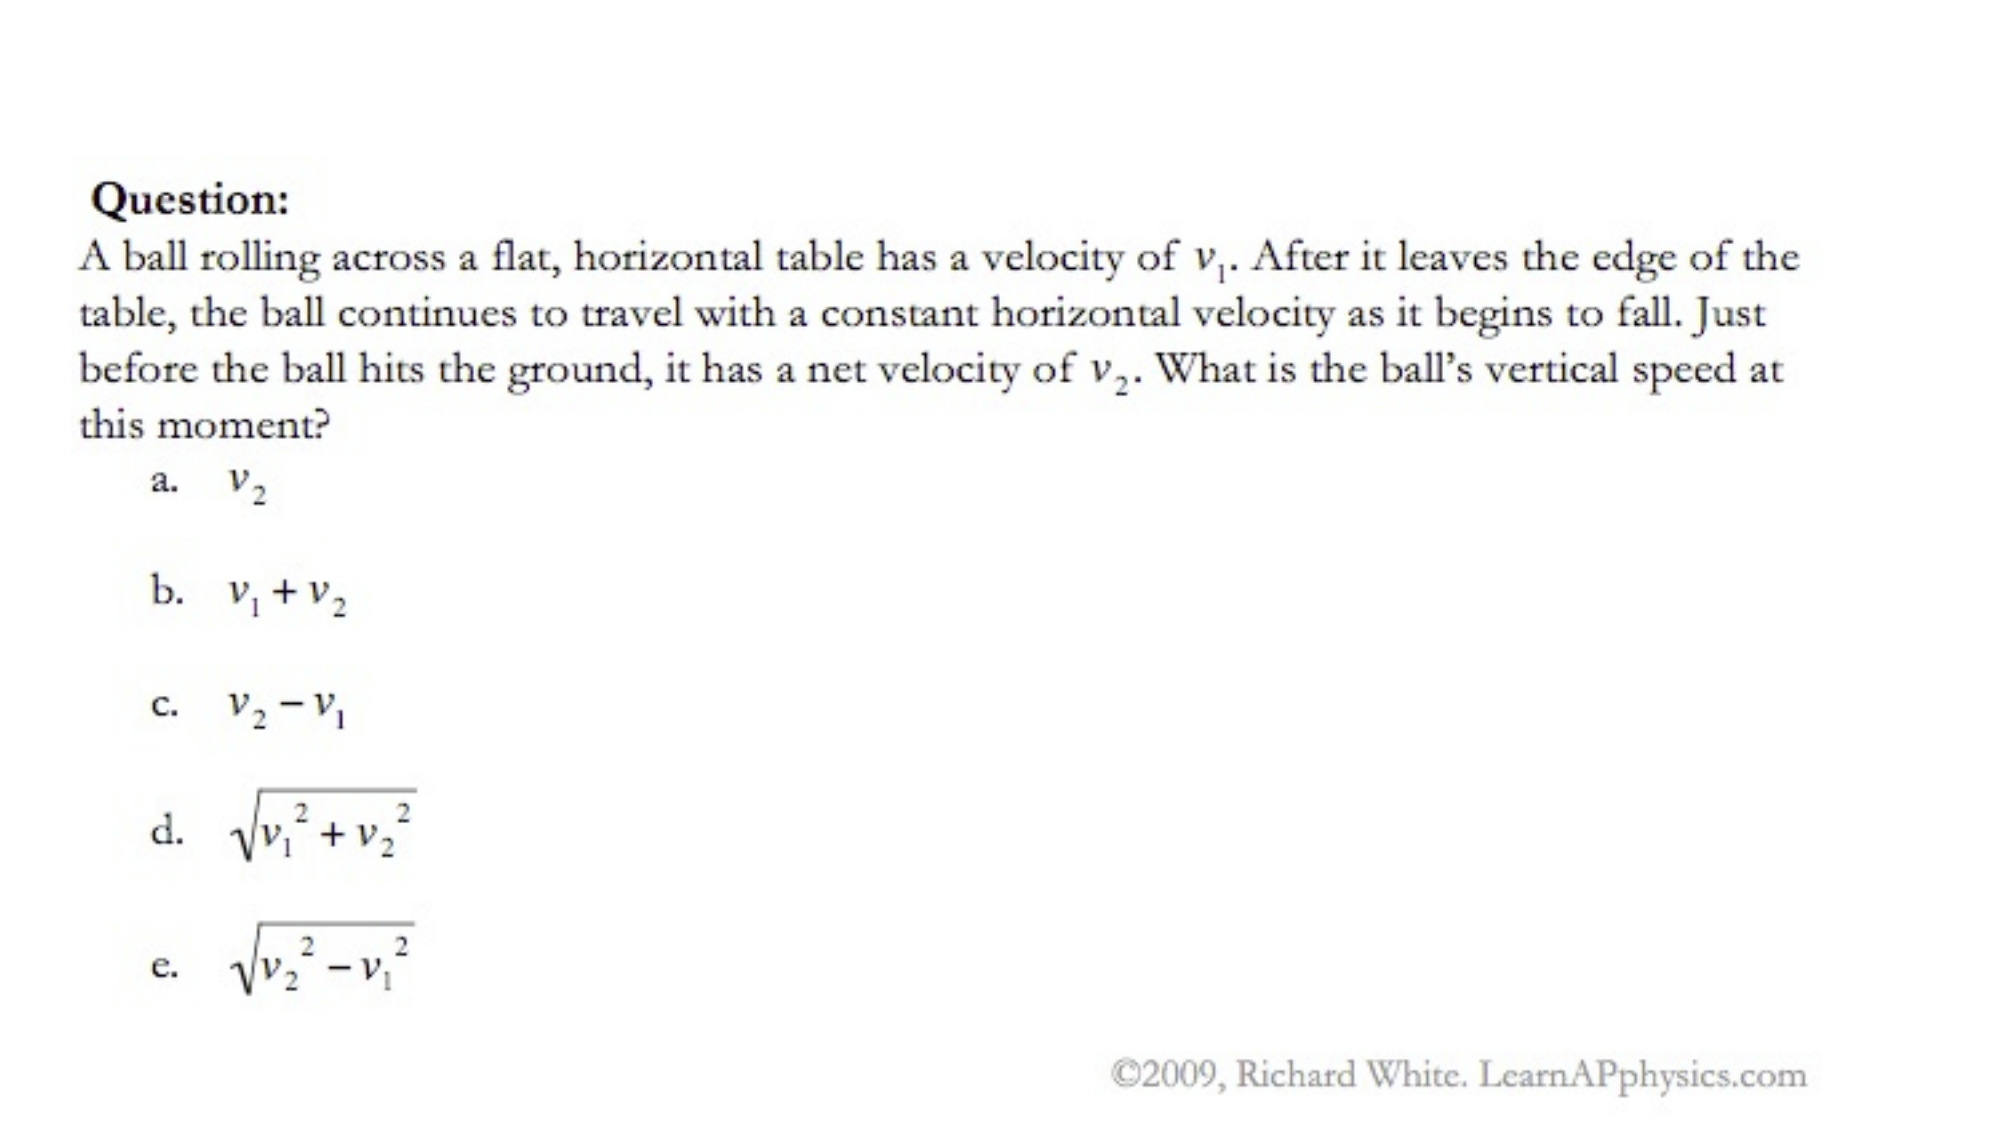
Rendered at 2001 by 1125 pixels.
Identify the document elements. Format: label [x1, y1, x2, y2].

picture [71, 156, 1838, 1125]
